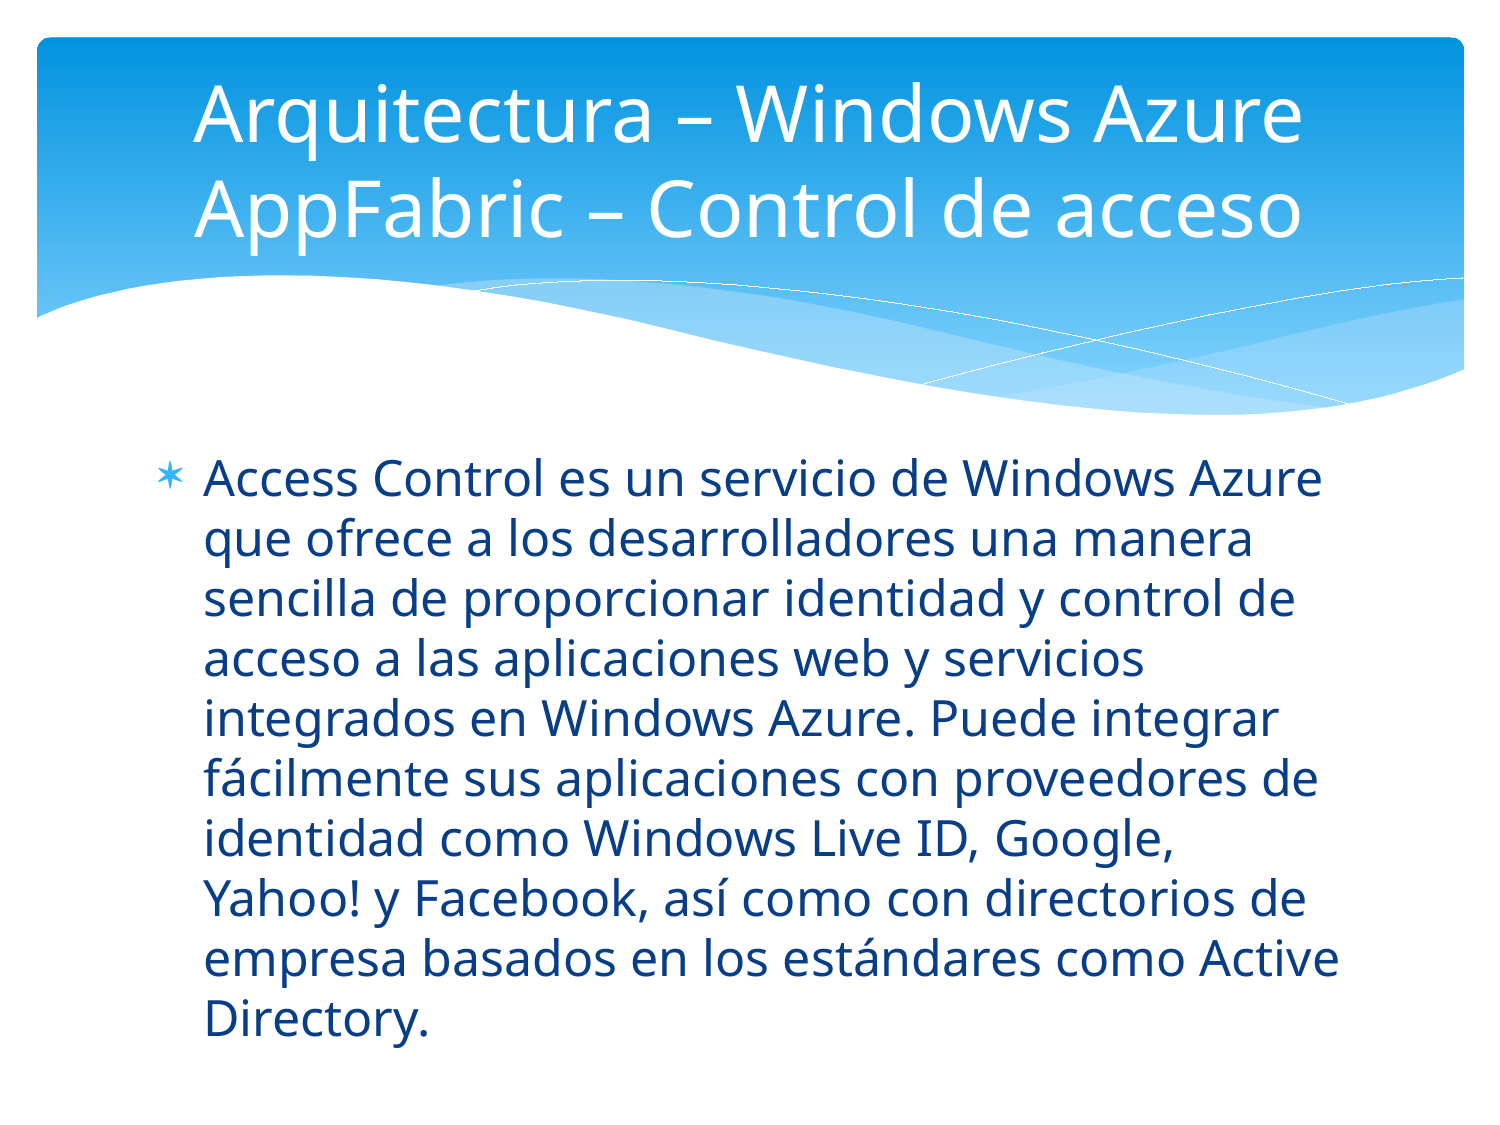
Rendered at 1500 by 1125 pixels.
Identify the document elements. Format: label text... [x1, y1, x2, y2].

title Arquitectura – Windows Azure AppFabric – Control de acceso [75, 55, 1425, 261]
list Access Control es un servicio de Windows Azure que ofrece a los desarrolladores una manera sencilla de proporcionar identidad y control de acceso a las aplicaciones web y servicios integrados en Windows Azure. Puede integrar fácilmente sus aplicaciones con proveedores de identidad como Windows Live ID, Google, Yahoo! y Facebook, así como con directorios de empresa basados en los estándares como Active Directory. [143, 438, 1359, 1005]
